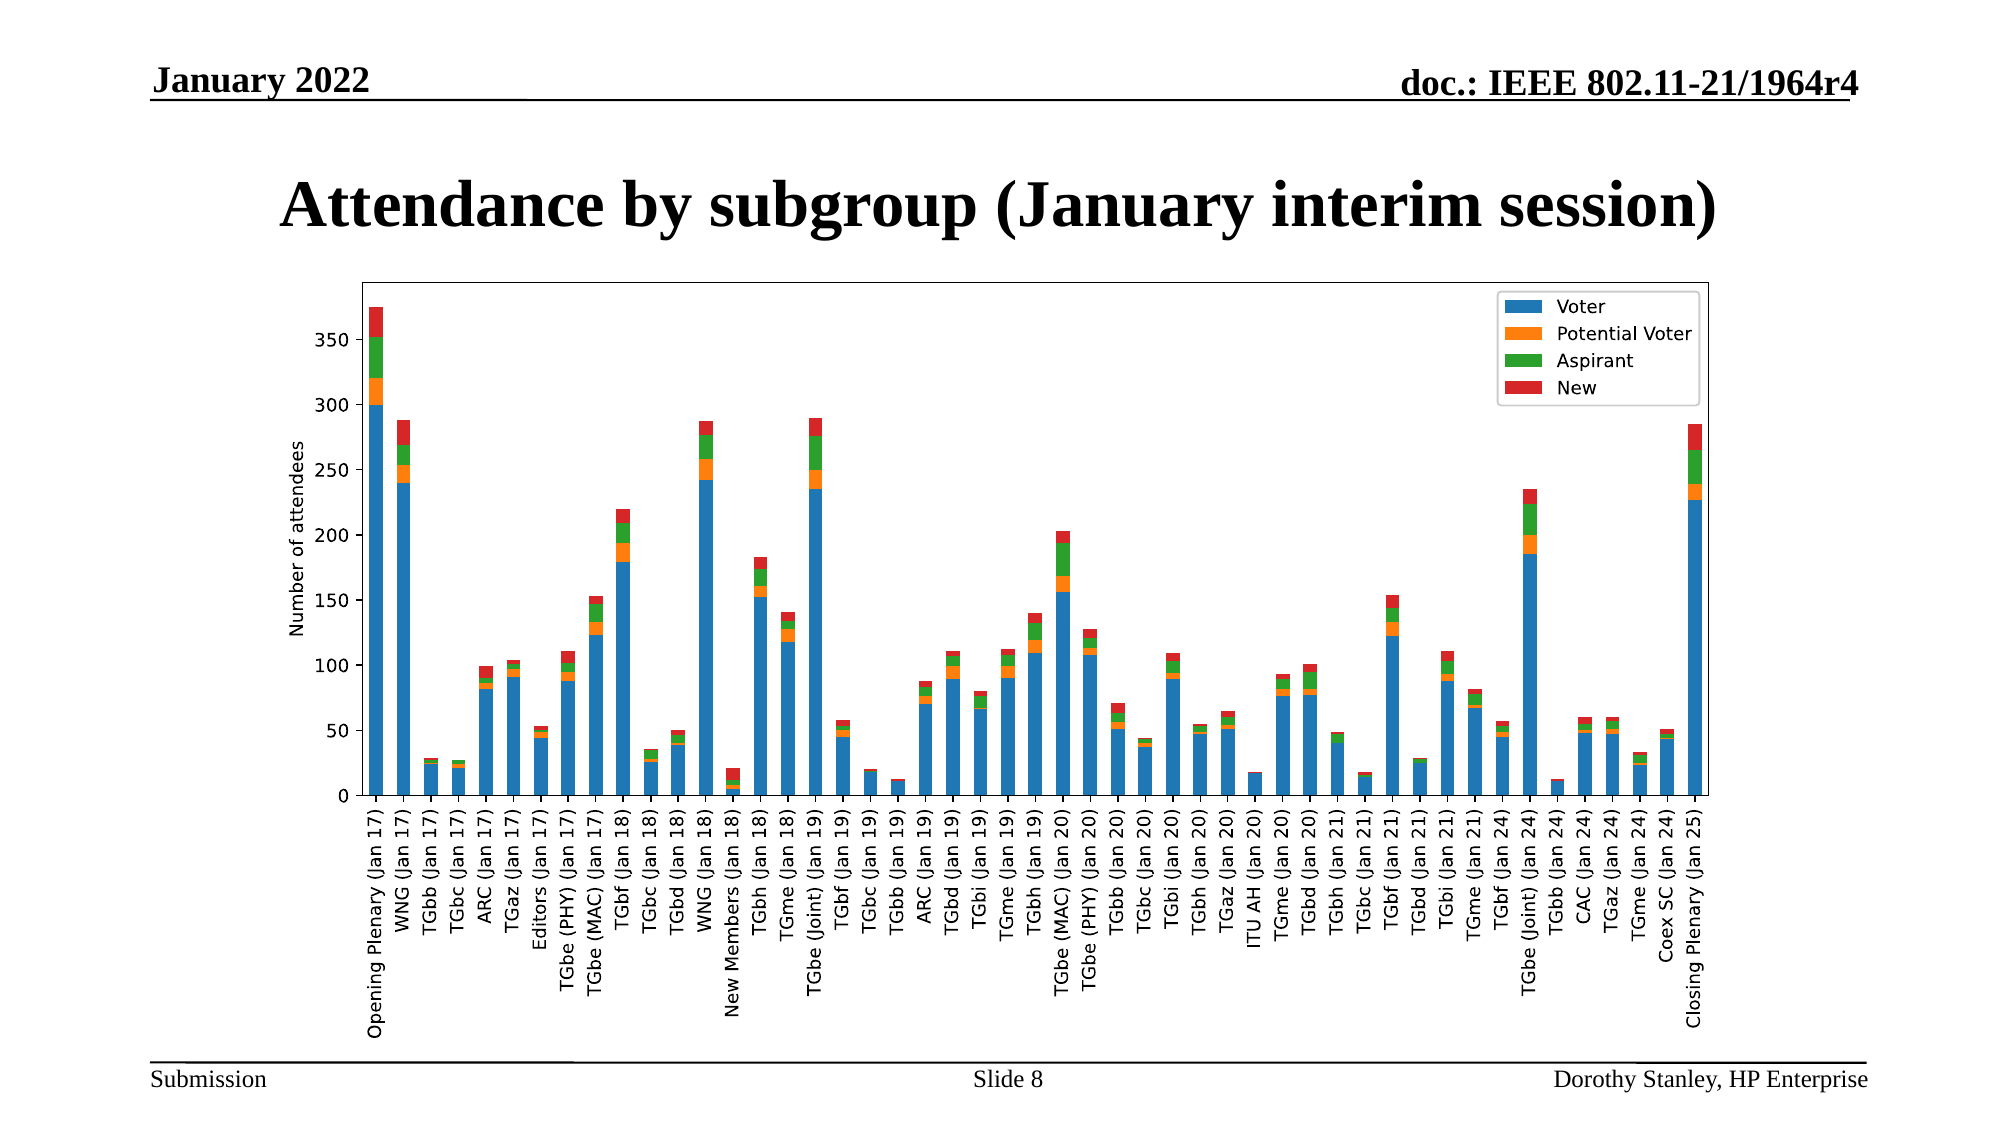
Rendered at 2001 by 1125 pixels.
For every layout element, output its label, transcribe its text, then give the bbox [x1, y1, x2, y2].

footer Dorothy Stanley, HP Enterprise [1512, 1061, 1869, 1125]
title Attendance by subgroup (January interim session) [149, 112, 1850, 288]
slide_number Slide 8 [950, 1071, 1067, 1123]
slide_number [152, 0, 406, 101]
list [267, 262, 1732, 1063]
